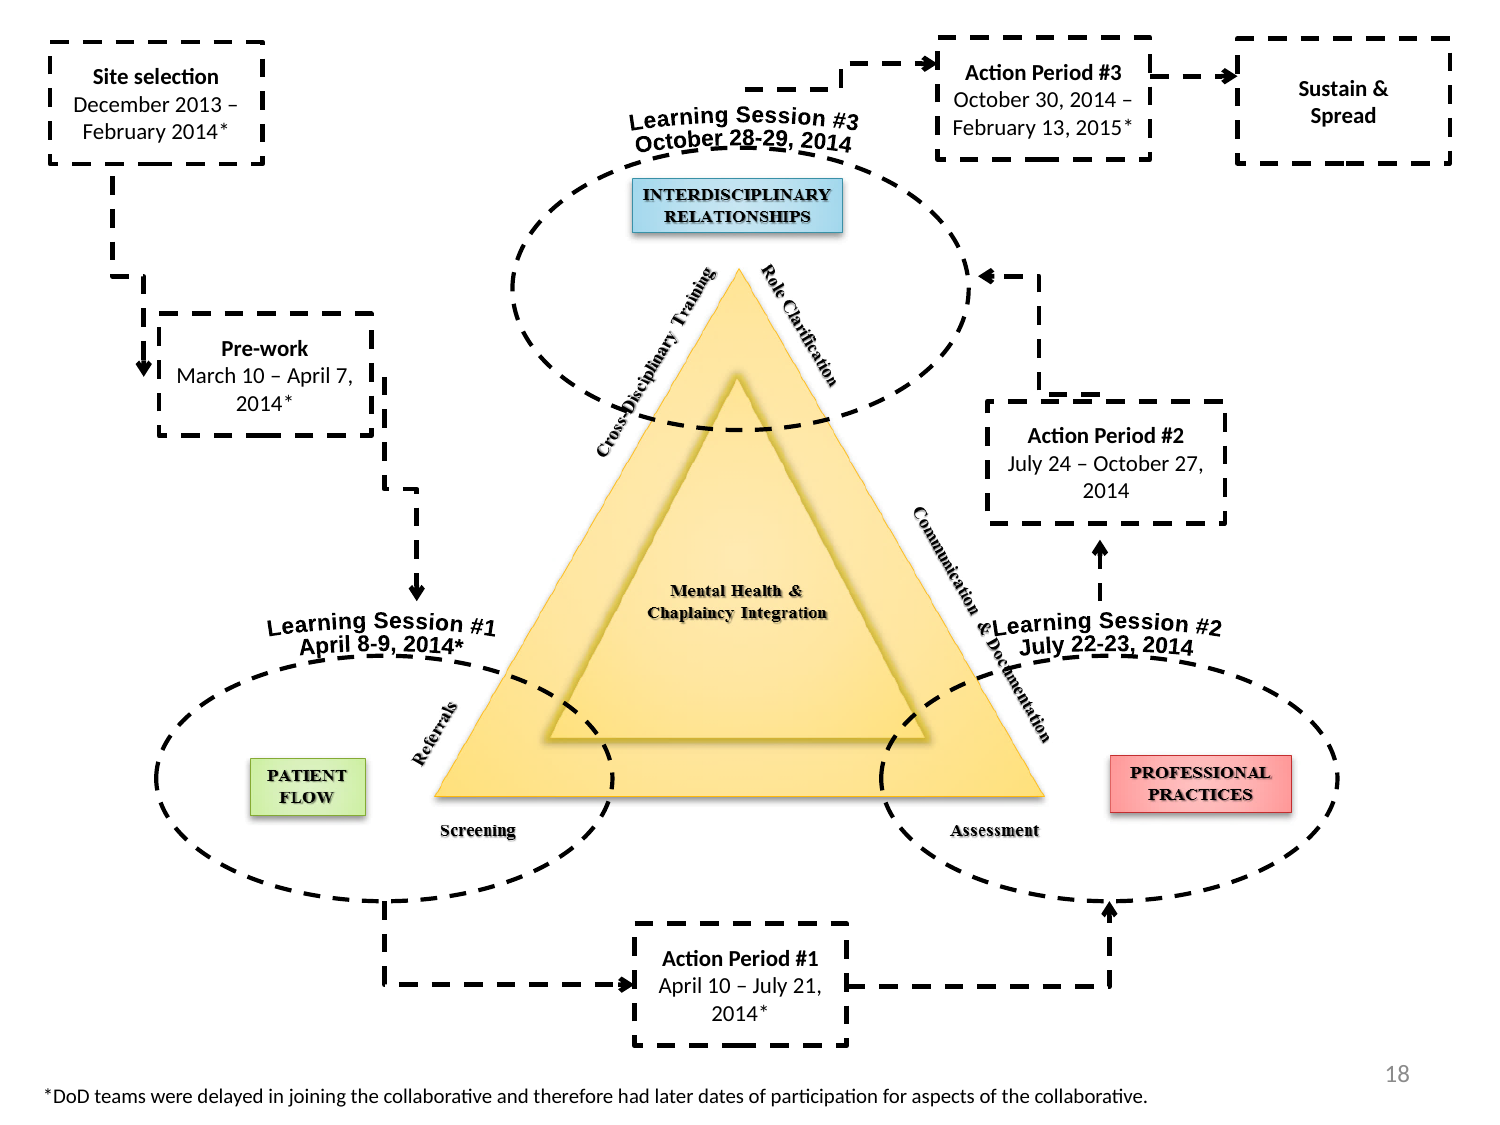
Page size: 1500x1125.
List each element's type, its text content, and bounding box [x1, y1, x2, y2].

slide_number 18 [1074, 1042, 1425, 1103]
text_box Action Period #1 April 10 – July 21, 2014* [634, 923, 847, 1046]
text_box [154, 684, 461, 904]
text_box *DoD teams were delayed in joining the collaborative and therefore had later dates of participation for aspects of the collaborative. [28, 1074, 1453, 1115]
text_box [1306, 716, 1340, 841]
text_box Site selection December 2013 – February 2014* [49, 41, 263, 164]
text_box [466, 818, 552, 1069]
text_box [846, 900, 1110, 988]
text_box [288, 472, 513, 506]
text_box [27, 260, 229, 293]
picture [237, 167, 1302, 851]
text_box Pre-work March 10 – April 7, 2014* [158, 313, 232, 436]
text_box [977, 275, 1101, 395]
text_box [624, 145, 853, 166]
text_box Sustain & Spread [1237, 38, 1450, 164]
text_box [744, 63, 938, 90]
text_box [931, 858, 1284, 904]
text_box Action Period #3 October 30, 2014 – February 13, 2015* [937, 37, 1150, 160]
